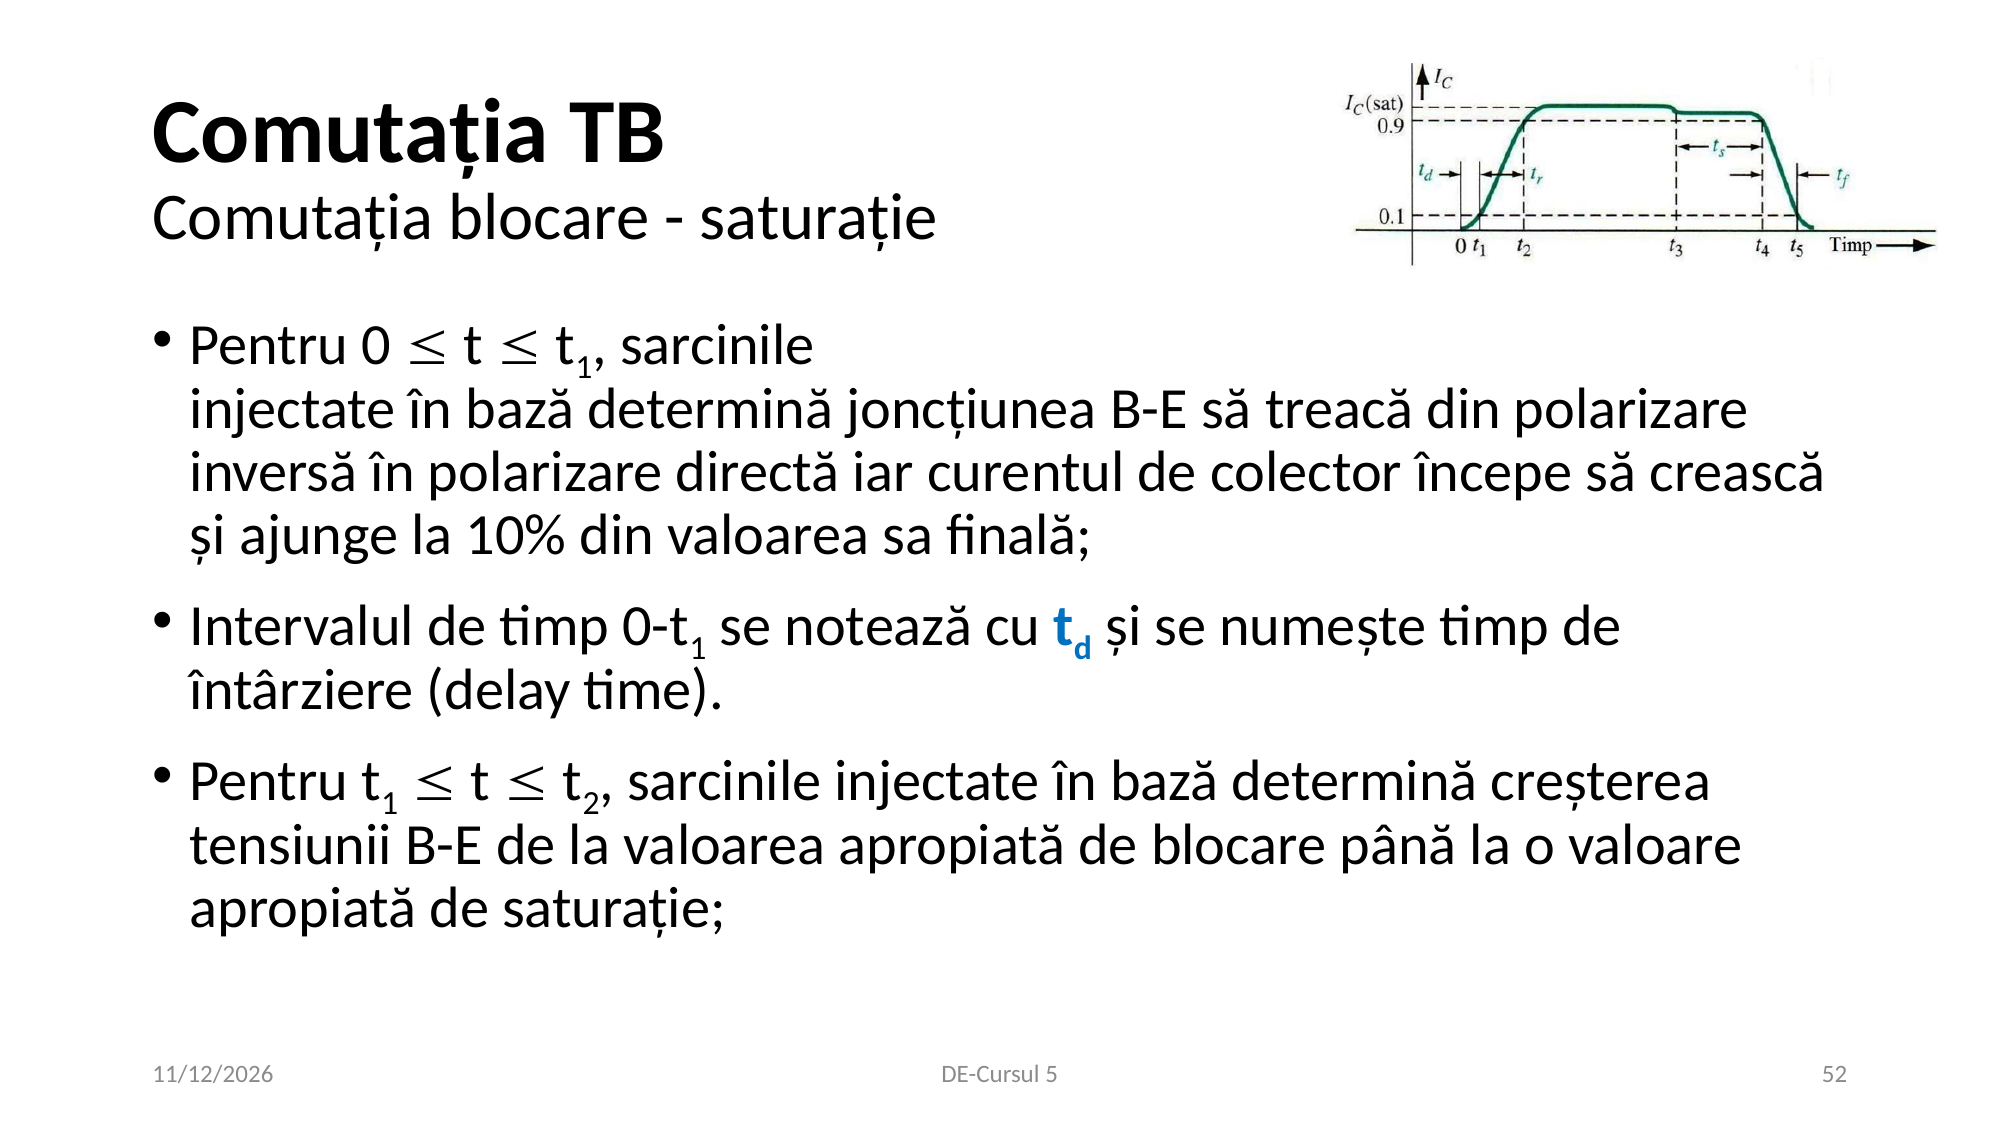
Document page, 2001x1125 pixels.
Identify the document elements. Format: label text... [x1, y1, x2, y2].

picture [1337, 51, 1938, 270]
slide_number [137, 1042, 588, 1103]
list Pentru 0  t  t1, sarcinile injectate în bază determină joncțiunea B-E să treacă din polarizare inversă în polarizare directă iar curentul de colector începe să crească și ajunge la 10% din valoarea sa finală; Intervalul de timp 0-t1 se notează cu td și se numește timp de întârziere (delay time). Pentru t1  t  t2, sarcinile injectate în bază determină creșterea tensiunii B-E de la valoarea apropiată de blocare până la o valoare apropiată de saturație; [137, 299, 1863, 1014]
title Comutația TB Comutația blocare - saturație [137, 59, 1863, 278]
footer DE-Cursul 5 [662, 1042, 1338, 1103]
slide_number 52 [1412, 1042, 1863, 1103]
